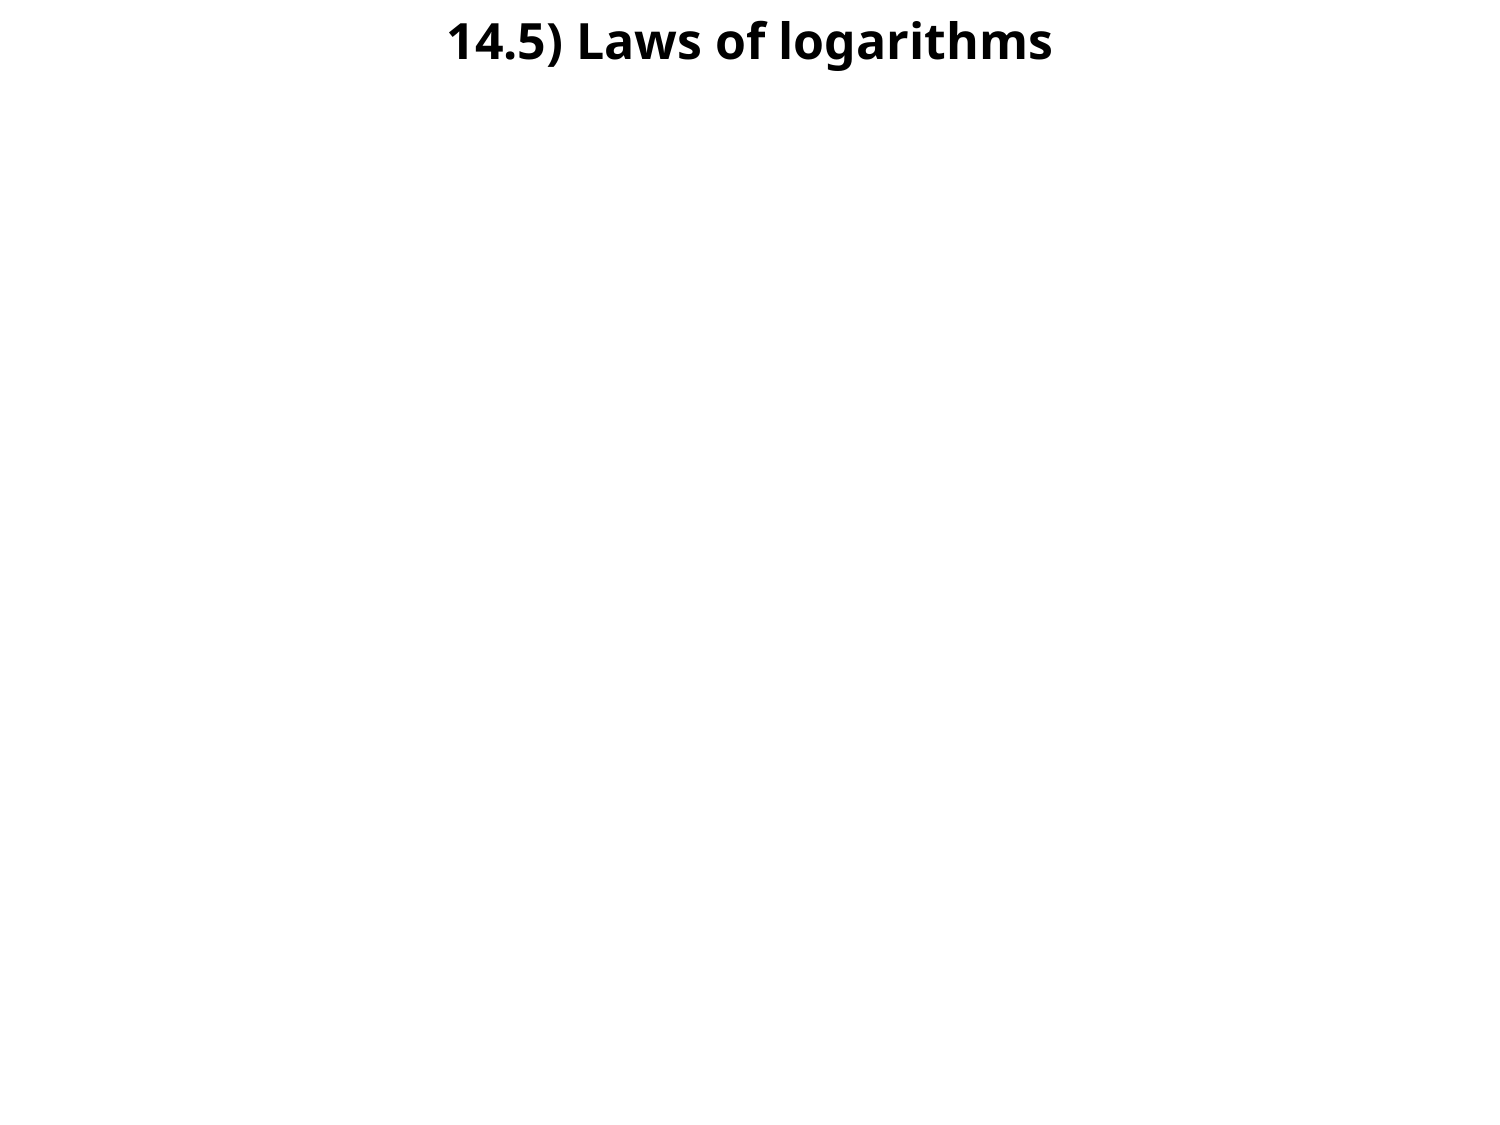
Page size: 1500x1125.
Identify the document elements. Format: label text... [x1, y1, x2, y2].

title 14.5) Laws of logarithms [0, 0, 1500, 87]
